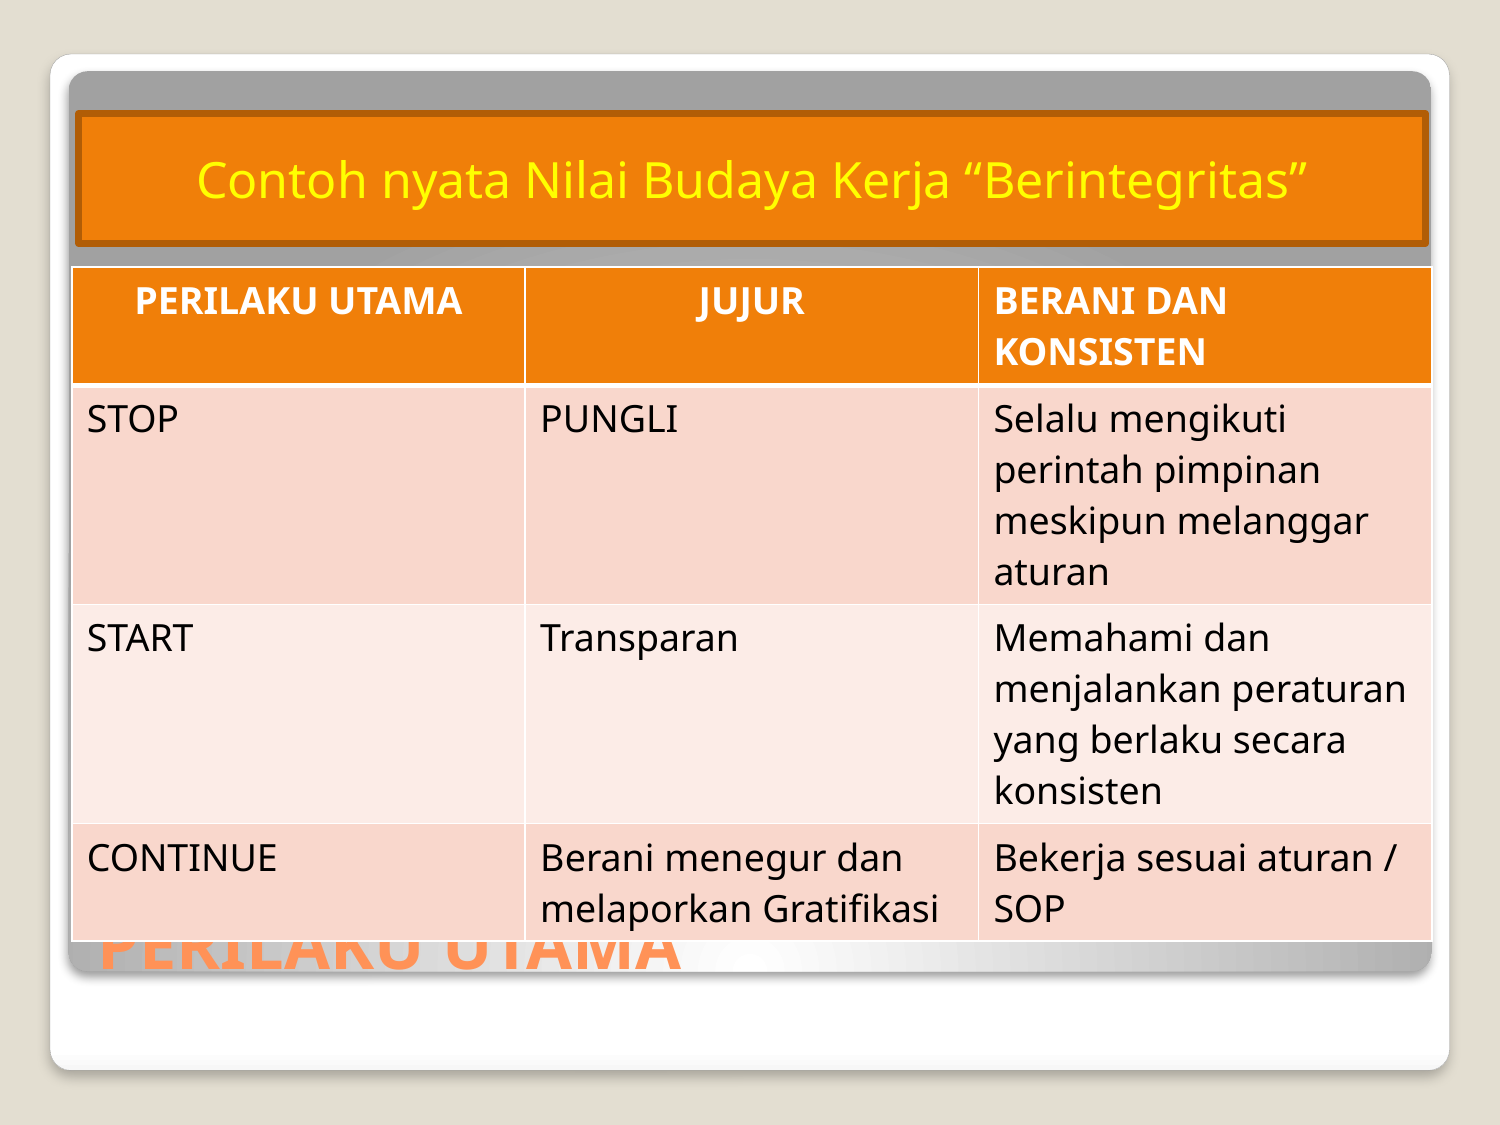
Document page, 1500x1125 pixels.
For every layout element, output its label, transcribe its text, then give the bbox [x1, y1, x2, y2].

table_cell Berani menegur dan melaporkan Gratifikasi [526, 824, 978, 940]
table_header PERILAKU UTAMA [73, 268, 524, 383]
table_header BERANI DAN KONSISTEN [979, 268, 1431, 383]
table_cell Memahami dan menjalankan peraturan yang berlaku secara konsisten [979, 605, 1431, 823]
table_cell CONTINUE [73, 824, 524, 940]
table_header JUJUR [526, 268, 978, 383]
table_cell PUNGLI [526, 388, 978, 604]
table_cell Transparan [526, 605, 978, 823]
title NILAI-NILAI BUDAYA KERJA DAN PERILAKU UTAMA [82, 942, 1425, 990]
table_cell Bekerja sesuai aturan / SOP [979, 824, 1431, 940]
table_cell Selalu mengikuti perintah pimpinan meskipun melanggar aturan [979, 388, 1431, 604]
table_cell STOP [73, 388, 524, 604]
table_cell START [73, 605, 524, 823]
text_box Contoh nyata Nilai Budaya Kerja “Berintegritas” [75, 110, 1429, 247]
